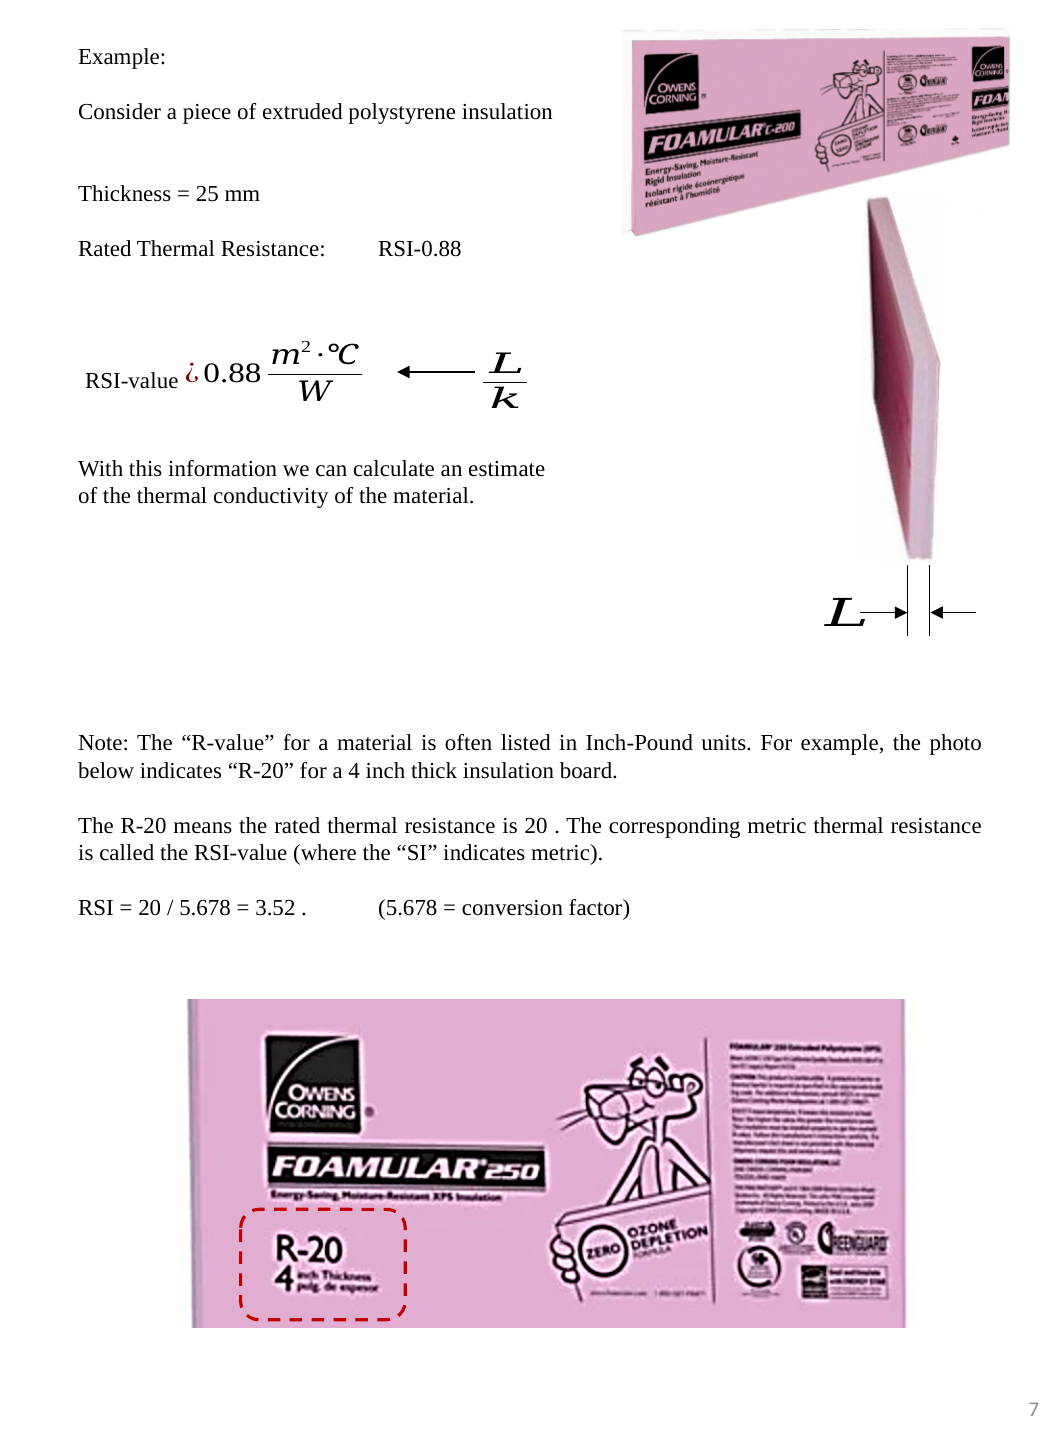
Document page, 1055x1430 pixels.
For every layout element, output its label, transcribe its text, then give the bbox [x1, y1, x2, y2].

picture [621, 5, 1012, 561]
text_box RSI-value [70, 358, 194, 401]
slide_number 7 [905, 1387, 1055, 1430]
picture [82, 999, 1017, 1328]
